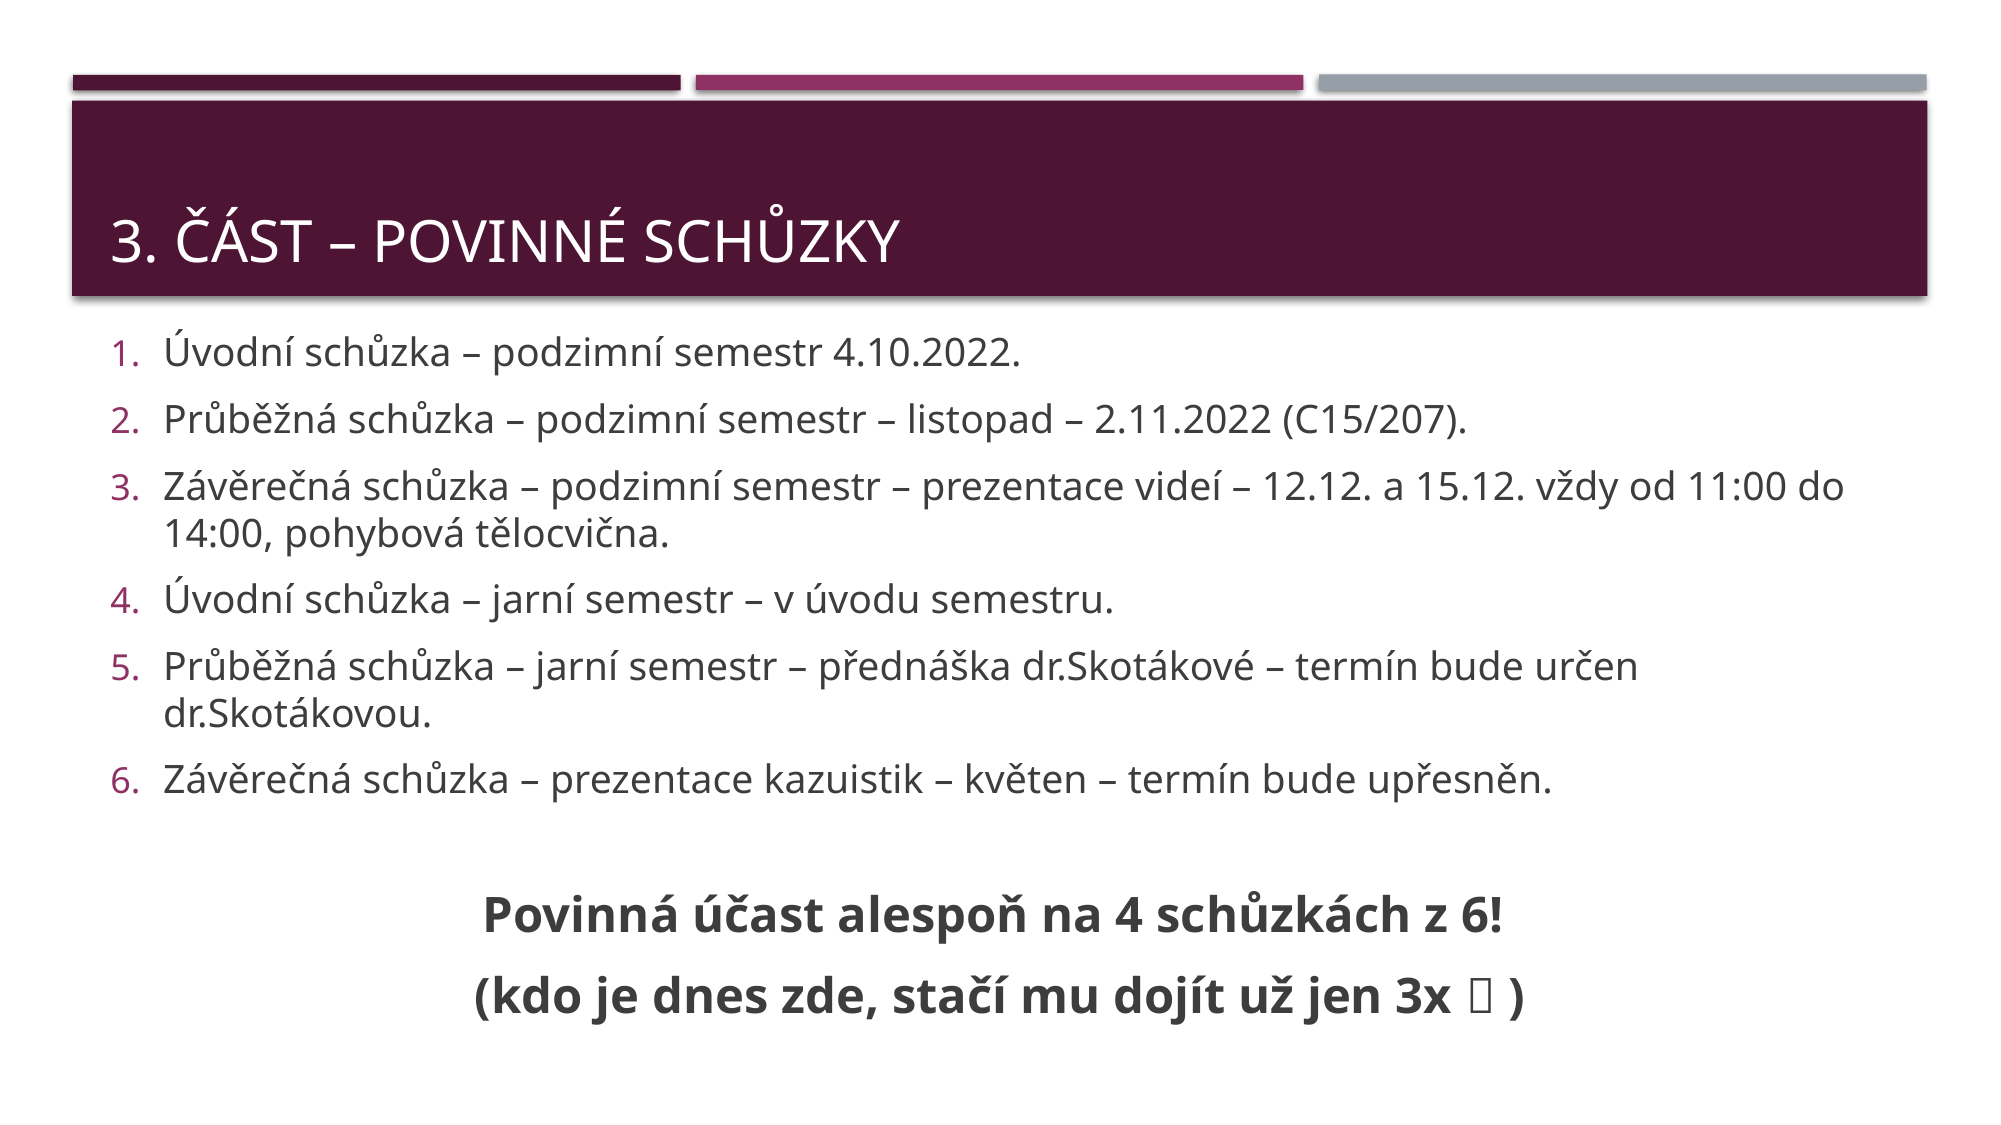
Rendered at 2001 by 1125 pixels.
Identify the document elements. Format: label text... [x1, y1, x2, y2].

title 3. Část – povinné schůzky [95, 115, 1905, 282]
list Úvodní schůzka – podzimní semestr 4.10.2022. Průběžná schůzka – podzimní semestr – listopad – 2.11.2022 (C15/207). Závěrečná schůzka – podzimní semestr – prezentace videí – 12.12. a 15.12. vždy od 11:00 do 14:00, pohybová tělocvična. Úvodní schůzka – jarní semestr – v úvodu semestru. Průběžná schůzka – jarní semestr – přednáška dr.Skotákové – termín bude určen dr.Skotákovou. Závěrečná schůzka – prezentace kazuistik – květen – termín bude upřesněn. Povinná účast alespoň na 4 schůzkách z 6! (kdo je dnes zde, stačí mu dojít už jen 3x  ) [95, 320, 1905, 1034]
